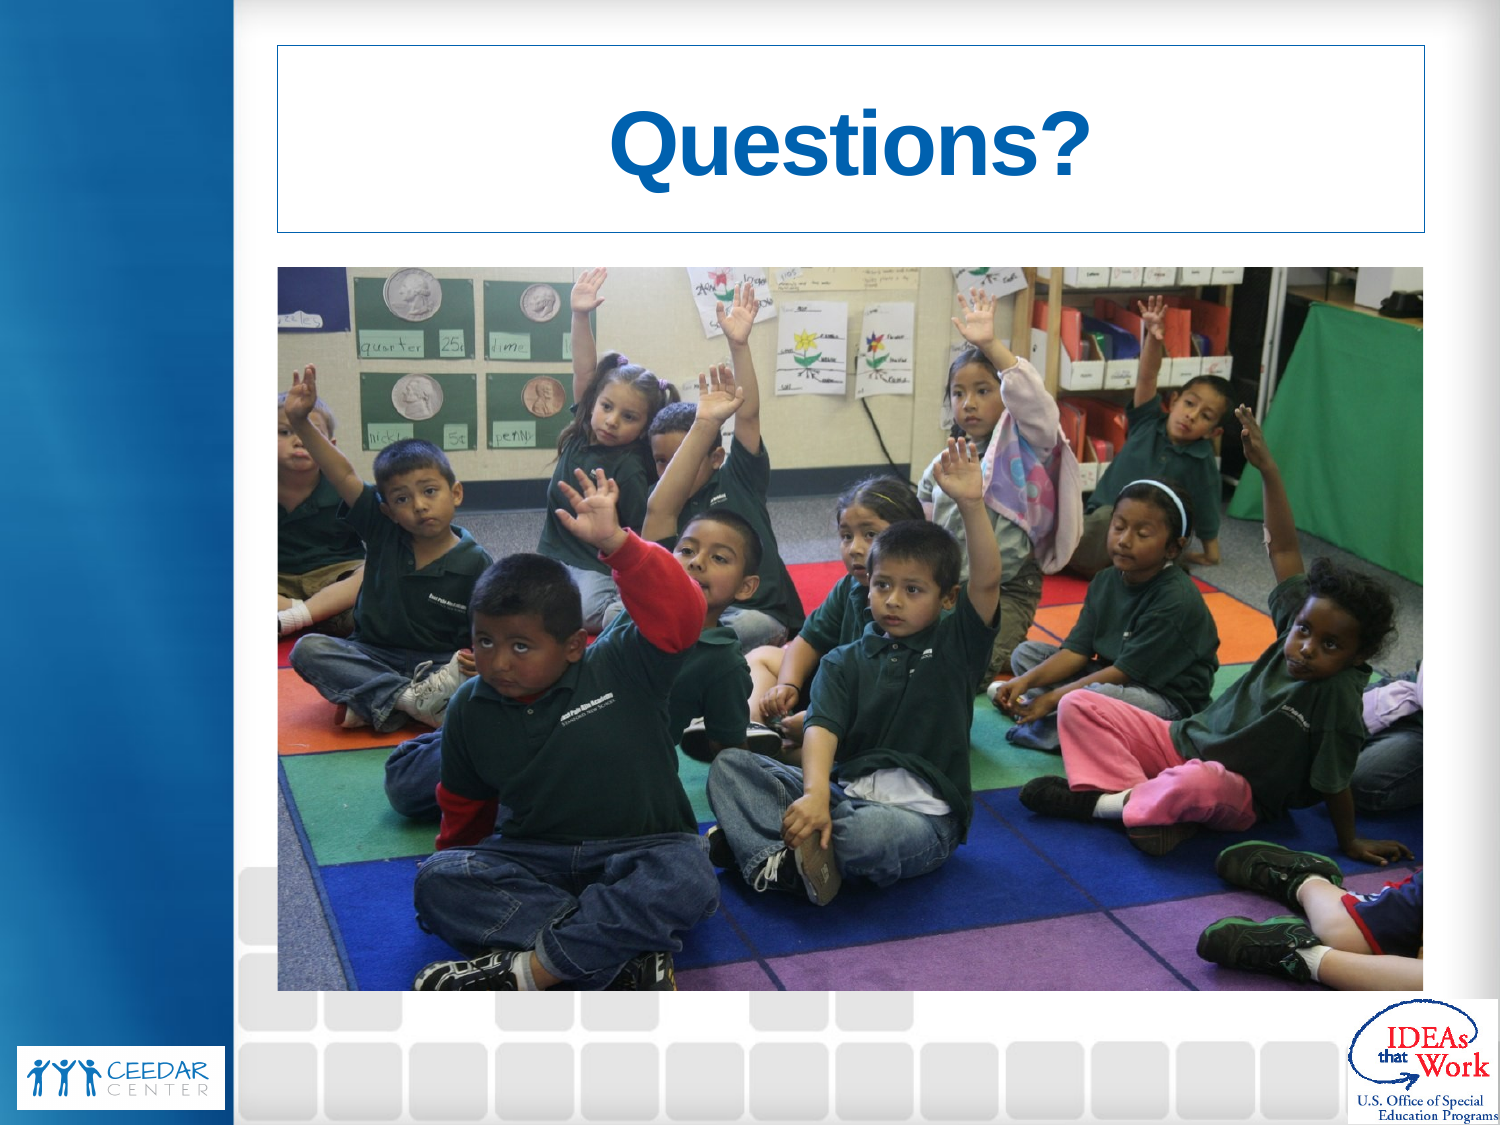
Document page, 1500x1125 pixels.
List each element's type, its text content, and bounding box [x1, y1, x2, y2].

text_box [277, 267, 1424, 991]
title Questions? [277, 45, 1425, 233]
picture [0, 0, 1500, 1125]
